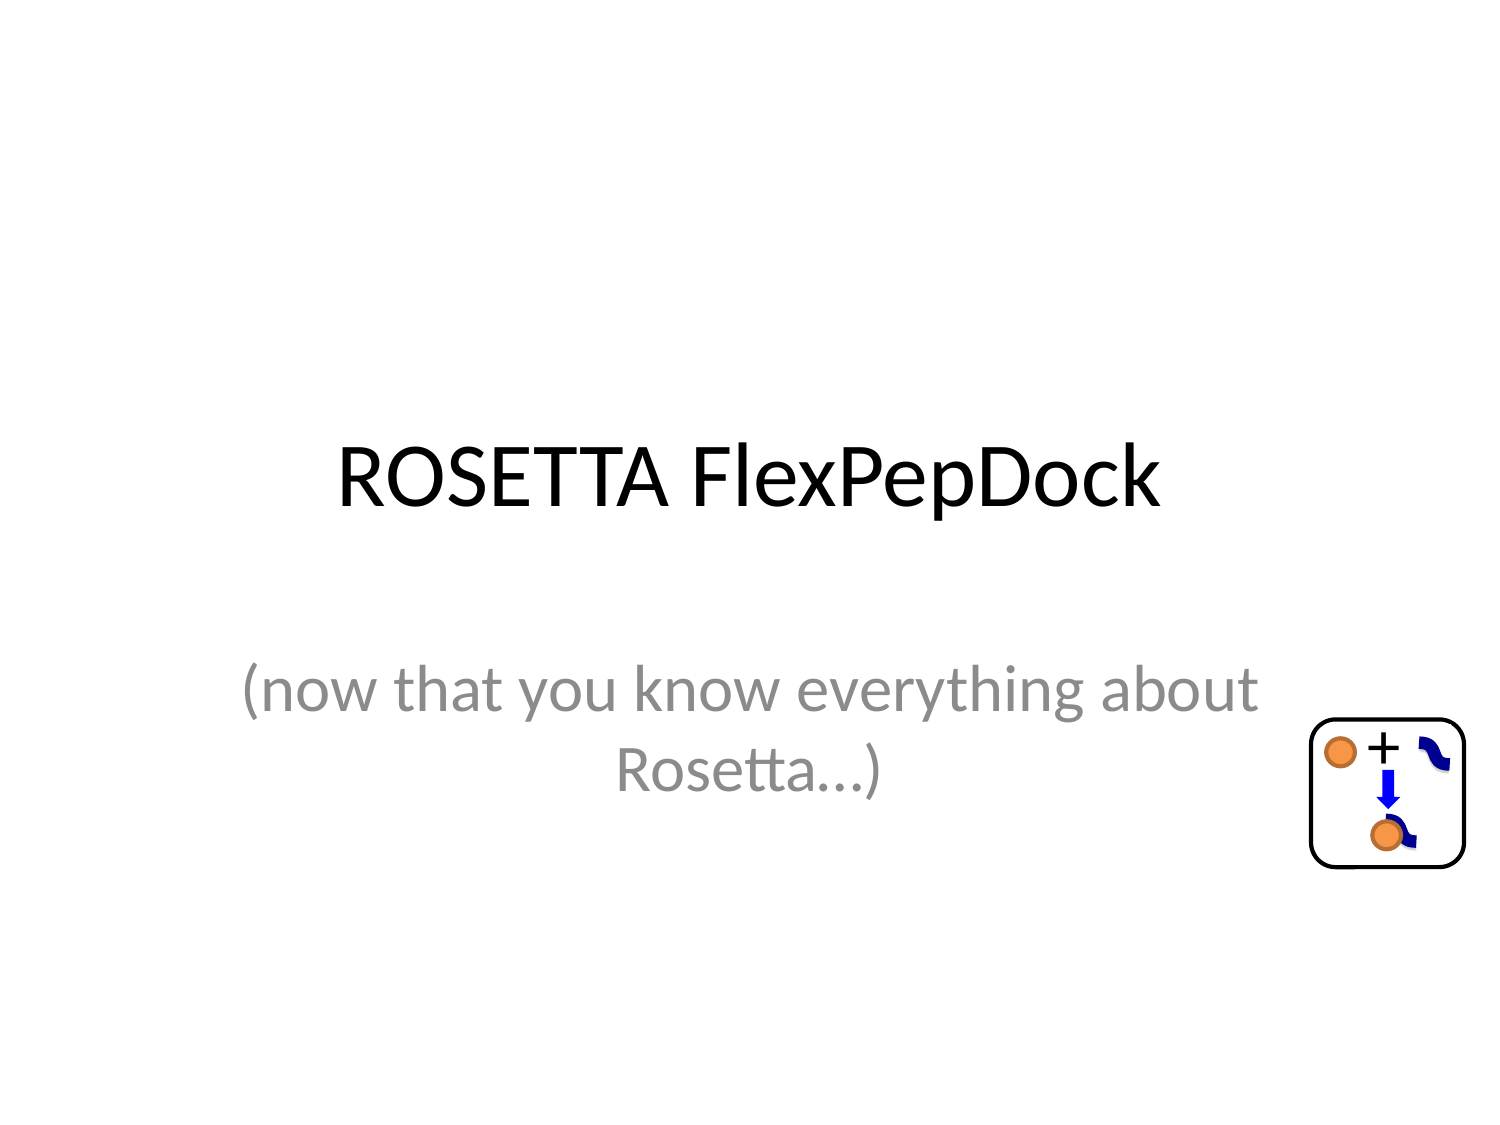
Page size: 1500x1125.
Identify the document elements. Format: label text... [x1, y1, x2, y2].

title ROSETTA FlexPepDock [112, 349, 1388, 591]
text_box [1310, 695, 1465, 868]
subtitle (now that you know everything about Rosetta…) [225, 637, 1275, 925]
